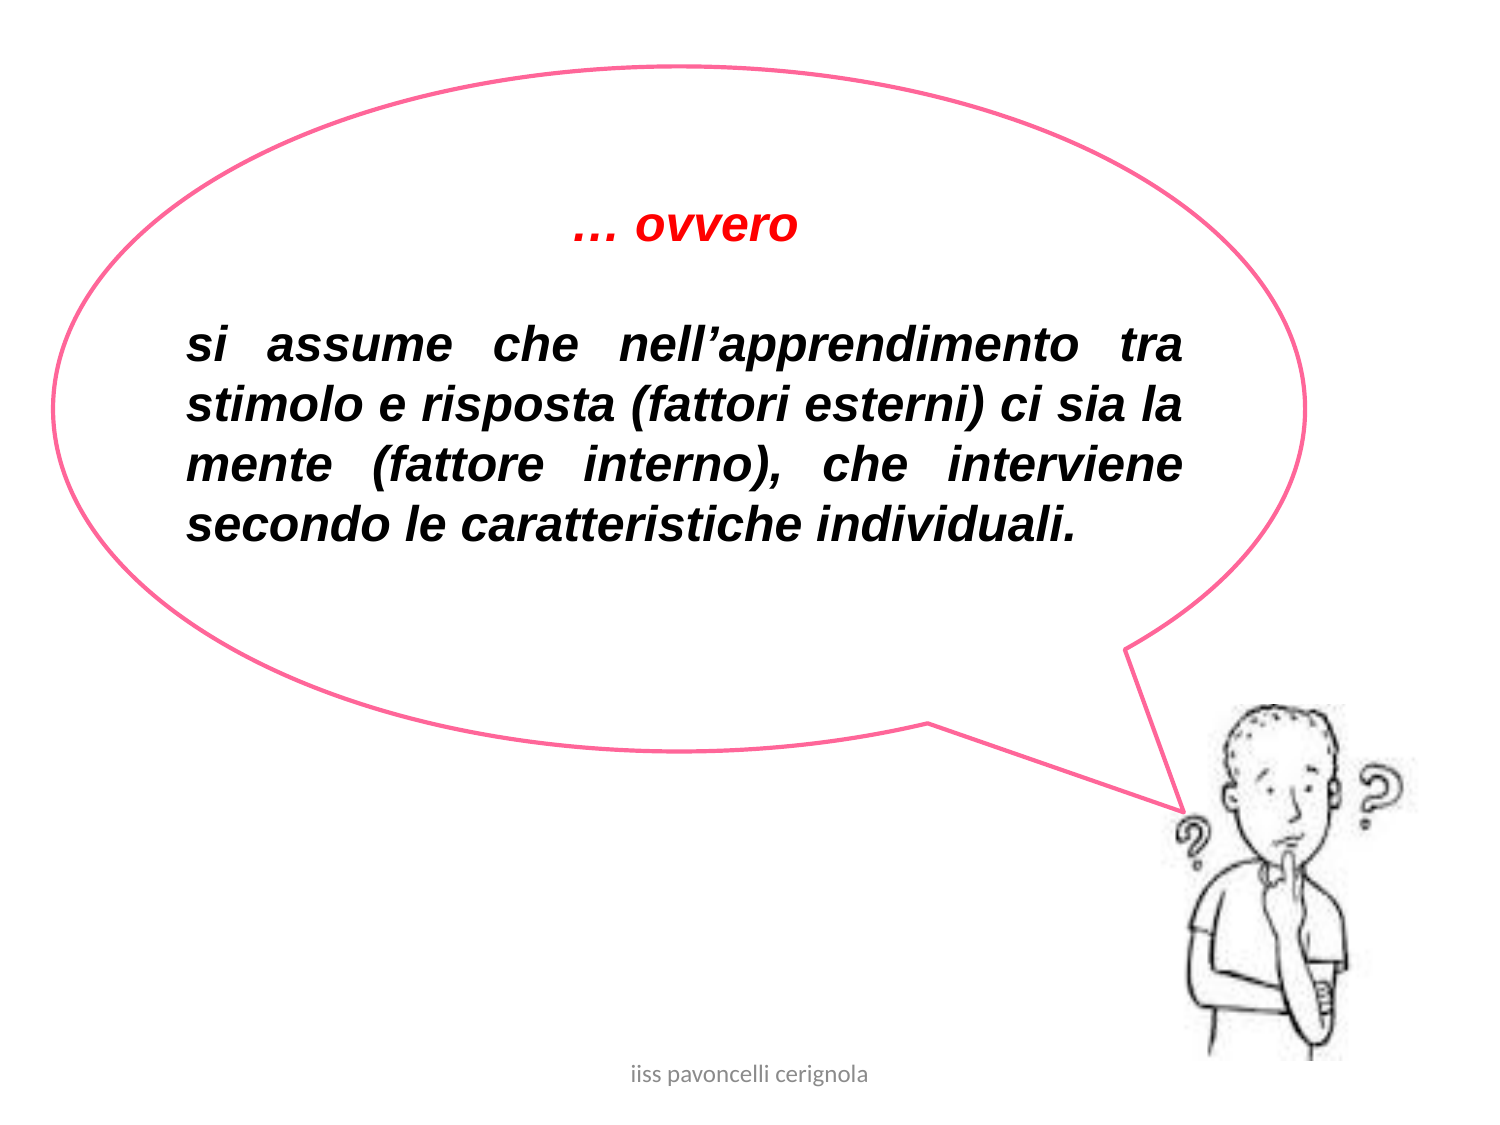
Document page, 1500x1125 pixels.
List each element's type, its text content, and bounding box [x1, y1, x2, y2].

text_box … ovvero si assume che nell’apprendimento tra stimolo e risposta (fattori esterni) ci sia la mente (fattore interno), che interviene secondo le caratteristiche individuali. [171, 184, 1199, 560]
text_box [50, 206, 1308, 798]
picture [1139, 703, 1442, 1062]
text_box [202, 64, 1156, 184]
footer iiss pavoncelli cerignola [512, 1042, 988, 1103]
